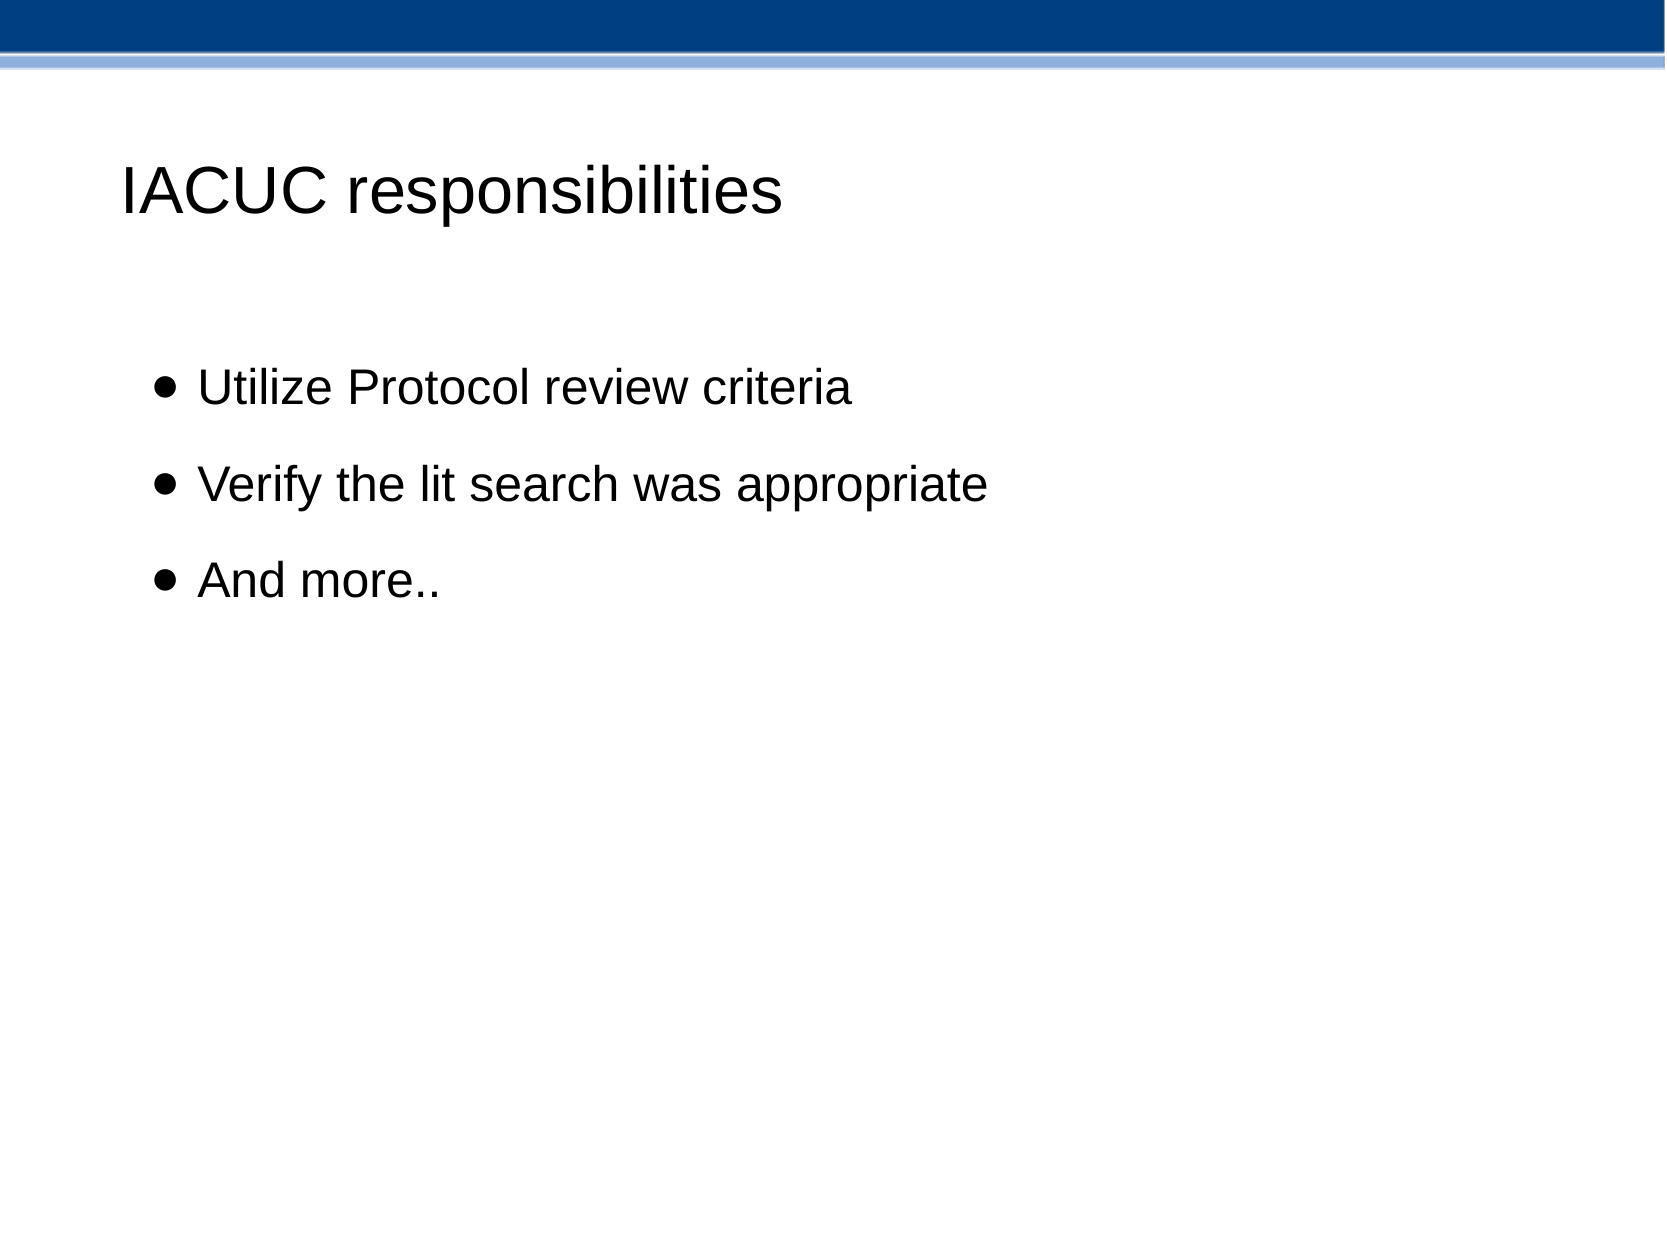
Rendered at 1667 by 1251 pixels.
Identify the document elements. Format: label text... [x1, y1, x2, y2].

title IACUC responsibilities [114, 70, 1553, 309]
picture [0, 0, 1667, 70]
list Utilize Protocol review criteria Verify the lit search was appropriate And more.. [114, 332, 1553, 1126]
